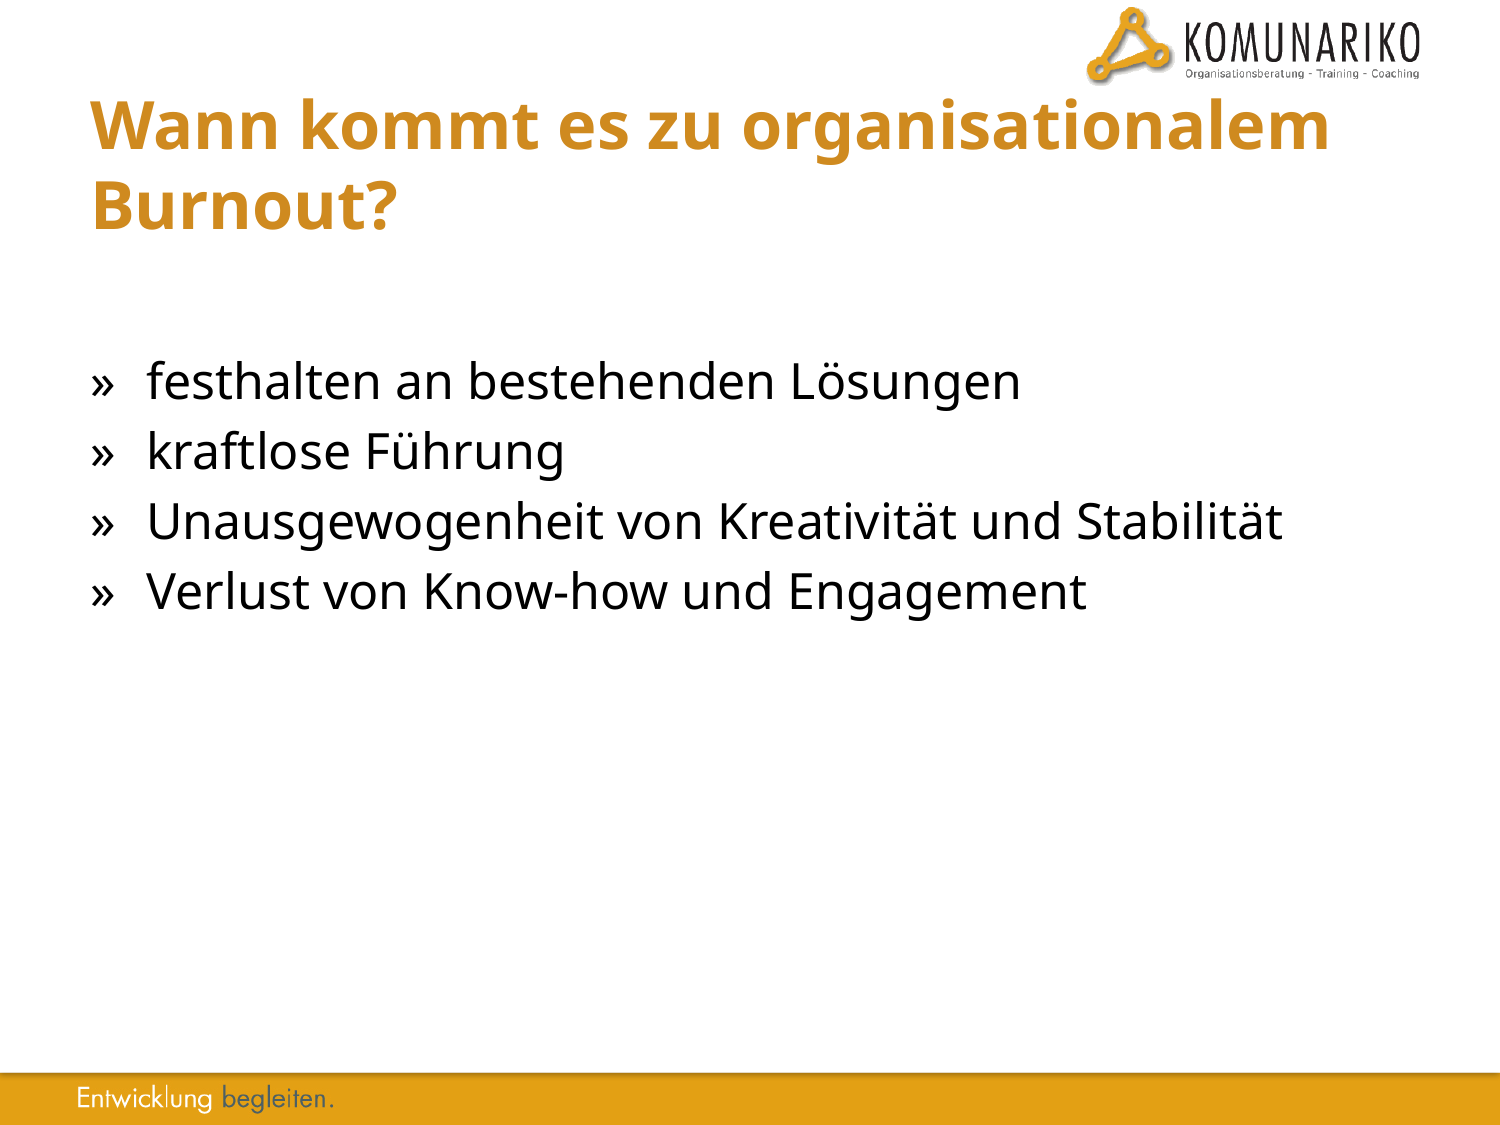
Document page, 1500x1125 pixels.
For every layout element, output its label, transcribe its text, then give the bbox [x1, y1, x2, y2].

list festhalten an bestehenden Lösungen kraftlose Führung Unausgewogenheit von Kreativität und Stabilität Verlust von Know-how und Engagement [75, 262, 1425, 1005]
title Wann kommt es zu organisationalem Burnout? [75, 75, 1425, 185]
picture [1068, 0, 1434, 86]
picture [0, 1073, 1500, 1125]
